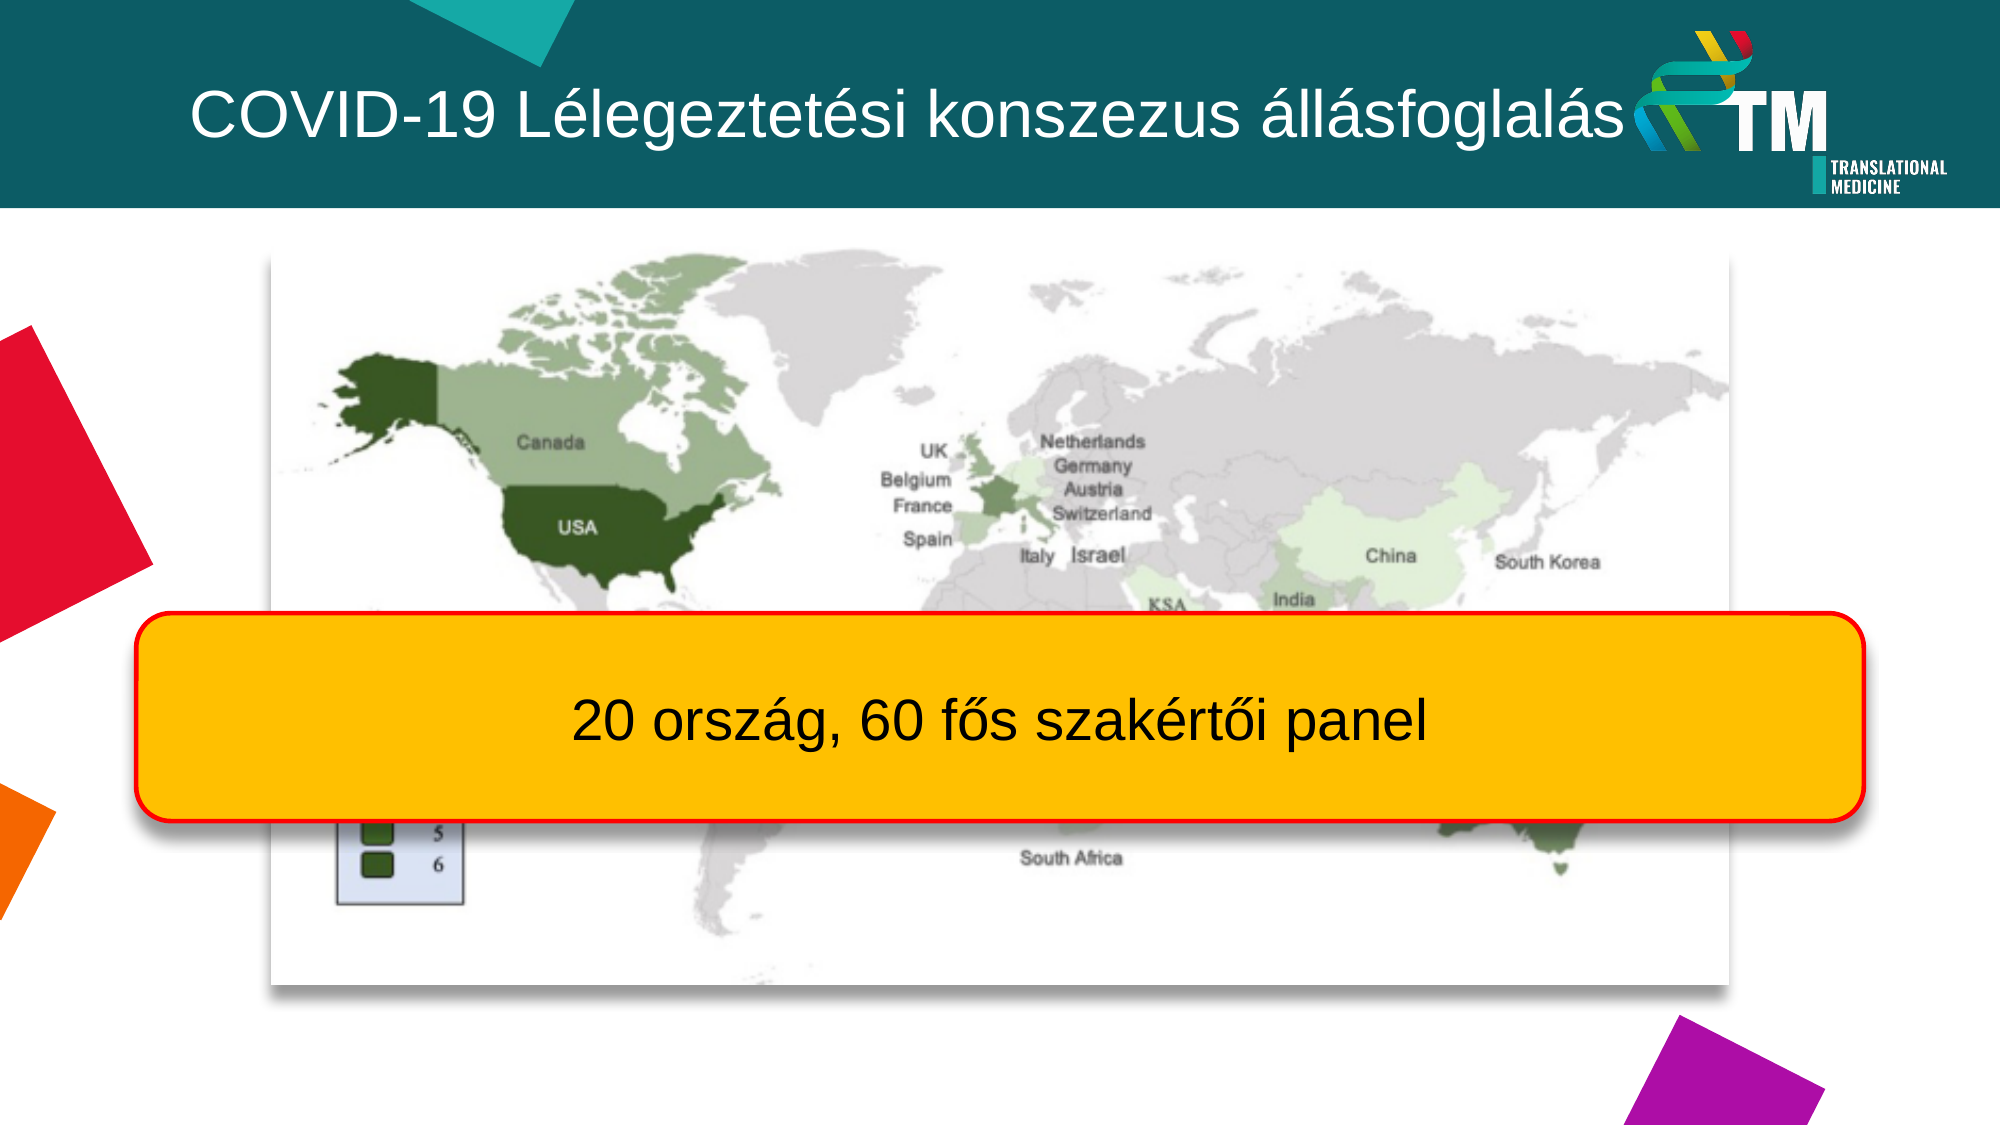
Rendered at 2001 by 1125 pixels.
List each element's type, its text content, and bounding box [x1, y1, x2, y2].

text_box 20 ország, 60 fős szakértői panel [136, 613, 270, 822]
text_box COVID-19 Lélegeztetési konszezus állásfoglalás [175, 47, 1754, 185]
picture [1634, 31, 1947, 194]
picture [270, 246, 1729, 985]
text_box 20 ország, 60 fős szakértői panel [1729, 613, 1864, 822]
